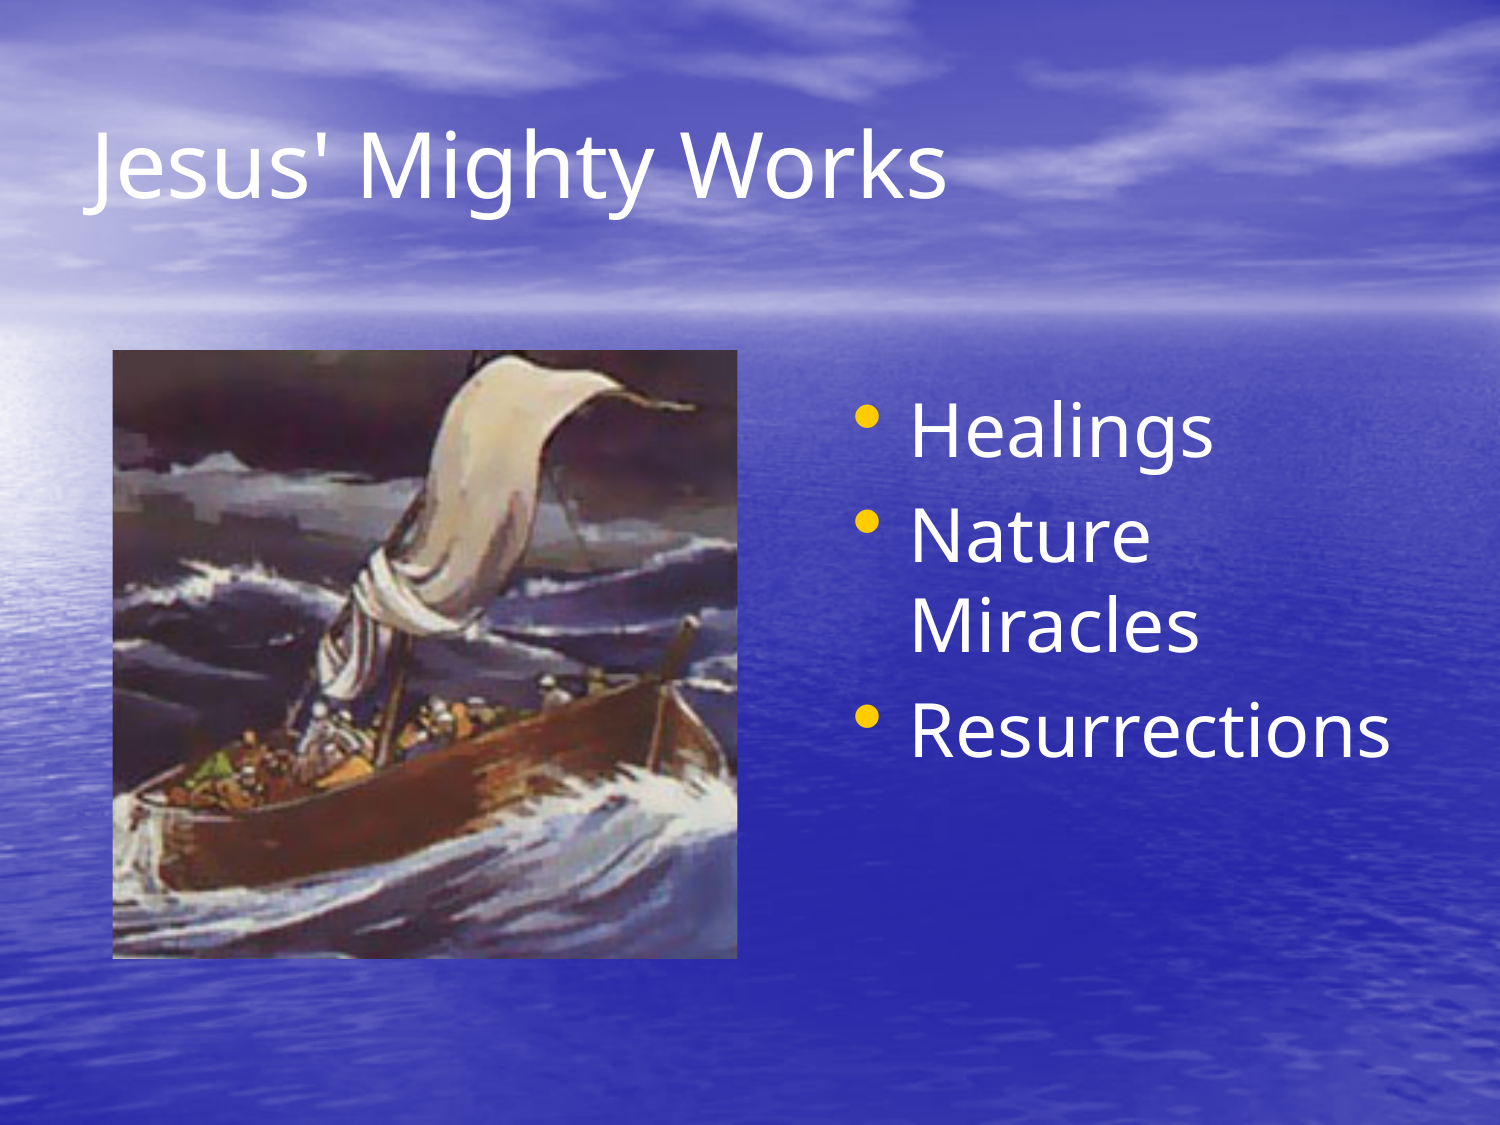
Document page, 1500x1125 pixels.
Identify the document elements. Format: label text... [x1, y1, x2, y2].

title Jesus' Mighty Works [75, 47, 1425, 275]
list Healings Nature Miracles Resurrections [837, 375, 1425, 988]
picture [112, 349, 738, 959]
